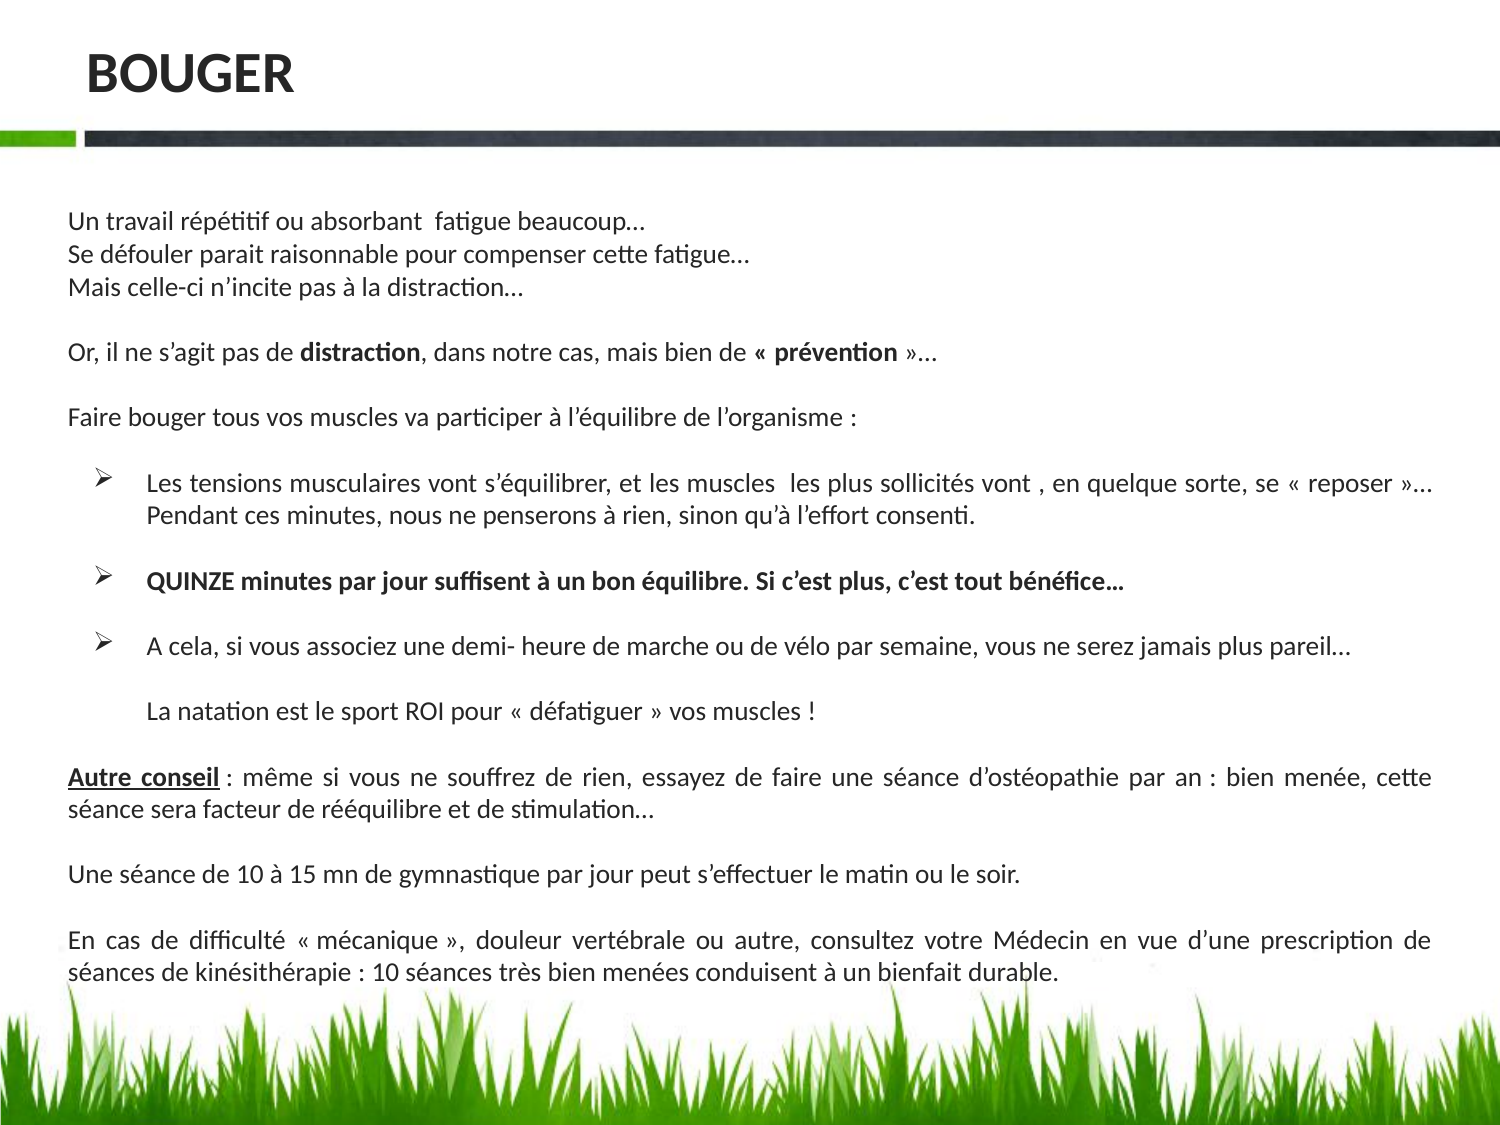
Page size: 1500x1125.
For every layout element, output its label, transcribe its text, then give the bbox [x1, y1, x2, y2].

text_box Un travail répétitif ou absorbant fatigue beaucoup… Se défouler parait raisonnable pour compenser cette fatigue… Mais celle-ci n’incite pas à la distraction… Or, il ne s’agit pas de distraction, dans notre cas, mais bien de « prévention »… Faire bouger tous vos muscles va participer à l’équilibre de l’organisme : Les tensions musculaires vont s’équilibrer, et les muscles les plus sollicités vont , en quelque sorte, se « reposer »…Pendant ces minutes, nous ne penserons à rien, sinon qu’à l’effort consenti. QUINZE minutes par jour suffisent à un bon équilibre. Si c’est plus, c’est tout bénéfice… A cela, si vous associez une demi- heure de marche ou de vélo par semaine, vous ne serez jamais plus pareil… La natation est le sport ROI pour « défatiguer » vos muscles ! Autre conseil : même si vous ne souffrez de rien, essayez de faire une séance d’ostéopathie par an : bien menée, cette séance sera facteur de rééquilibre et de stimulation… Une séance de 10 à 15 mn de gymnastique par jour peut s’effectuer le matin ou le soir. En cas de difficulté « mécanique », douleur vertébrale ou autre, consultez votre Médecin en vue d’une prescription de séances de kinésithérapie : 10 séances très bien menées conduisent à un bienfait durable. [53, 196, 1447, 1000]
title BOUGER [71, 12, 1450, 125]
picture [0, 0, 1500, 1125]
